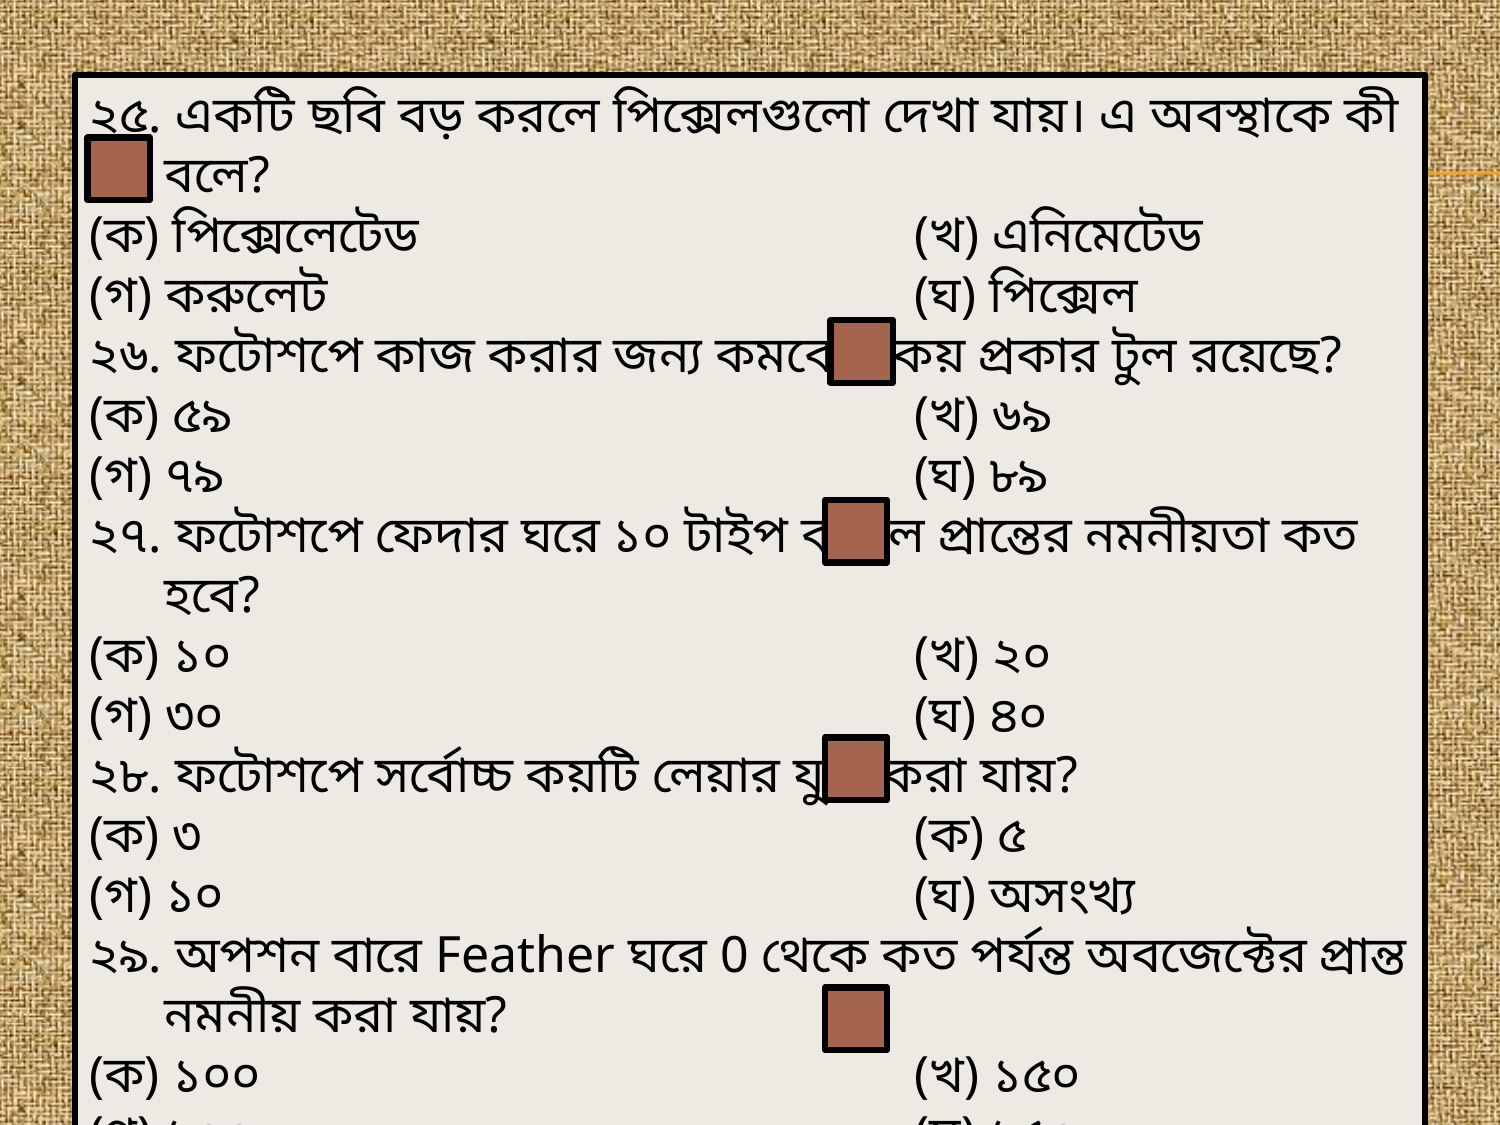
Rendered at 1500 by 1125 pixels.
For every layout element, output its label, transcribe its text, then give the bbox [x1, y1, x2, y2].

text_box ২৫. একটি ছবি বড় করলে পিক্সেলগুলো দেখা যায়। এ অবস্থাকে কী বলে? (ক) পিক্সেলেটেড (খ) এনিমেটেড (গ) করুলেট (ঘ) পিক্সেল ২৬. ফটোশপে কাজ করার জন্য কমবেশি কয় প্রকার টুল রয়েছে? (ক) ৫৯ (খ) ৬৯ (গ) ৭৯ (ঘ) ৮৯ ২৭. ফটোশপে ফেদার ঘরে ১০ টাইপ করলে প্রান্তের নমনীয়তা কত হবে? (ক) ১০ (খ) ২০ (গ) ৩০ (ঘ) ৪০ ২৮. ফটোশপে সর্বোচ্চ কয়টি লেয়ার যুক্ত করা যায়? (ক) ৩ (ক) ৫ (গ) ১০ (ঘ) অসংখ্য ২৯. অপশন বারে Feather ঘরে 0 থেকে কত পর্যন্ত অবজেক্টের প্রান্ত নমনীয় করা যায়? (ক) ১০০ (খ) ১৫০ (গ) ২০০ (ঘ) ২৫০ [74, 74, 1425, 1125]
text_box [828, 318, 895, 385]
text_box [823, 735, 889, 802]
picture [1425, 175, 1500, 1125]
text_box [823, 498, 889, 564]
text_box [823, 985, 889, 1052]
picture [0, 0, 1500, 1125]
text_box [85, 135, 152, 202]
